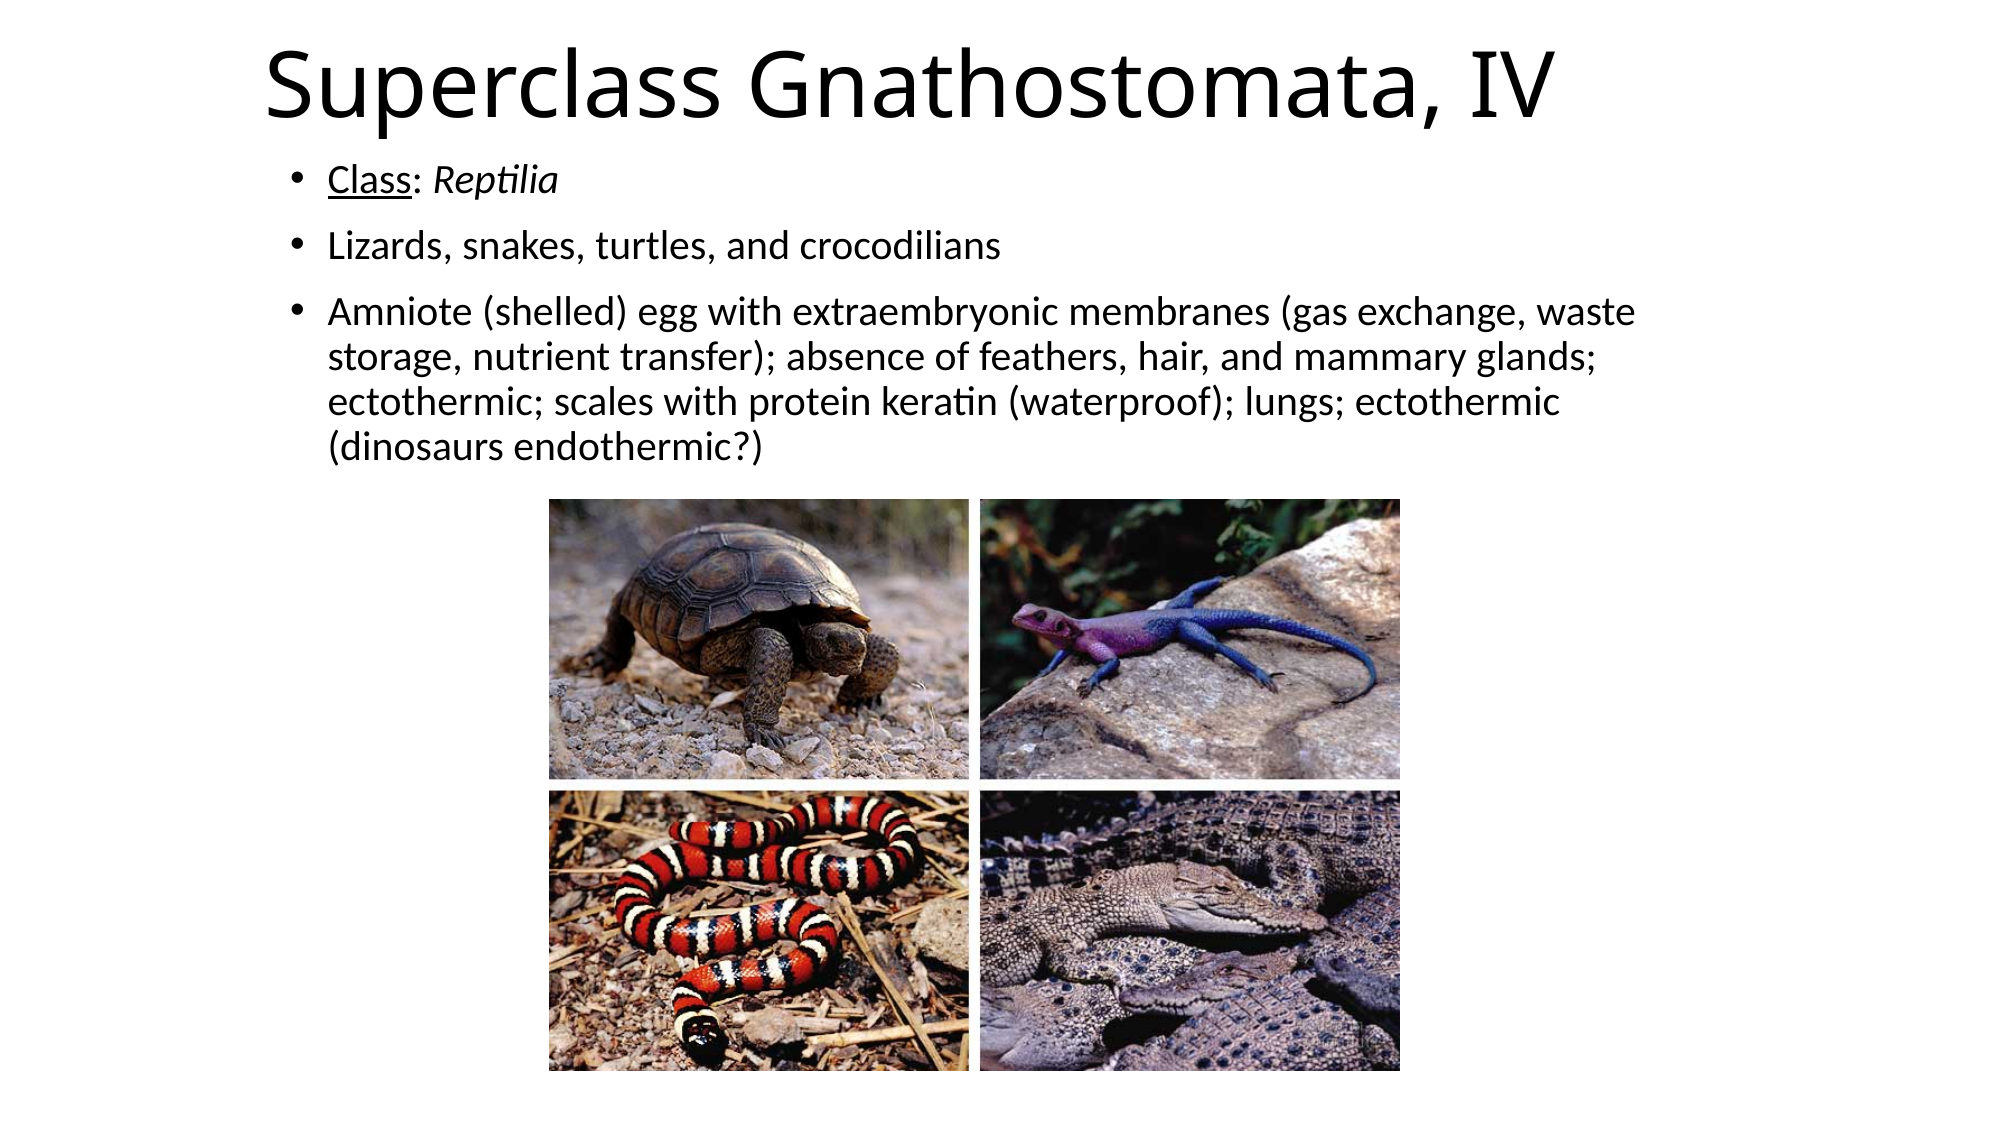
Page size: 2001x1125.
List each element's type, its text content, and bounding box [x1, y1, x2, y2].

title Superclass Gnathostomata, IV [249, 0, 1750, 175]
list Class: Reptilia Lizards, snakes, turtles, and crocodilians Amniote (shelled) egg with extraembryonic membranes (gas exchange, waste storage, nutrient transfer); absence of feathers, hair, and mammary glands; ectothermic; scales with protein keratin (waterproof); lungs; ectothermic (dinosaurs endothermic?) [275, 149, 1725, 550]
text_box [549, 499, 1400, 1071]
